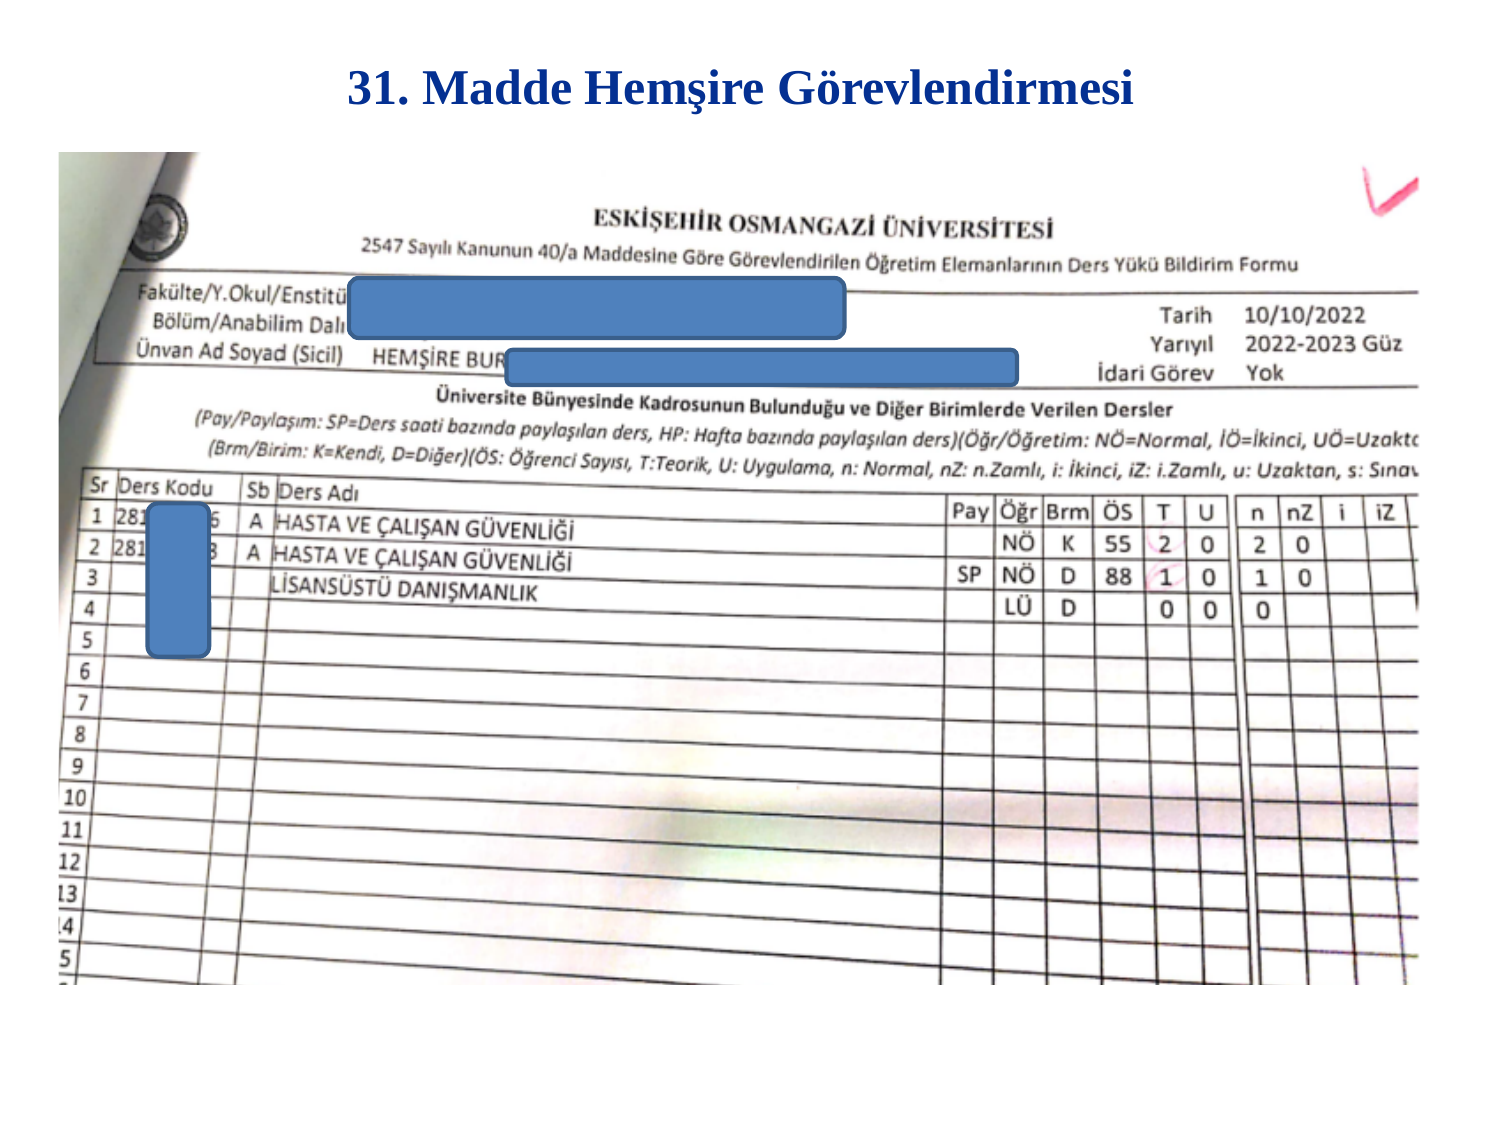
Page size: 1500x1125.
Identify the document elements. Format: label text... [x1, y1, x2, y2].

title 31. Madde Hemşire Görevlendirmesi [345, 52, 1282, 150]
picture [58, 152, 1466, 985]
